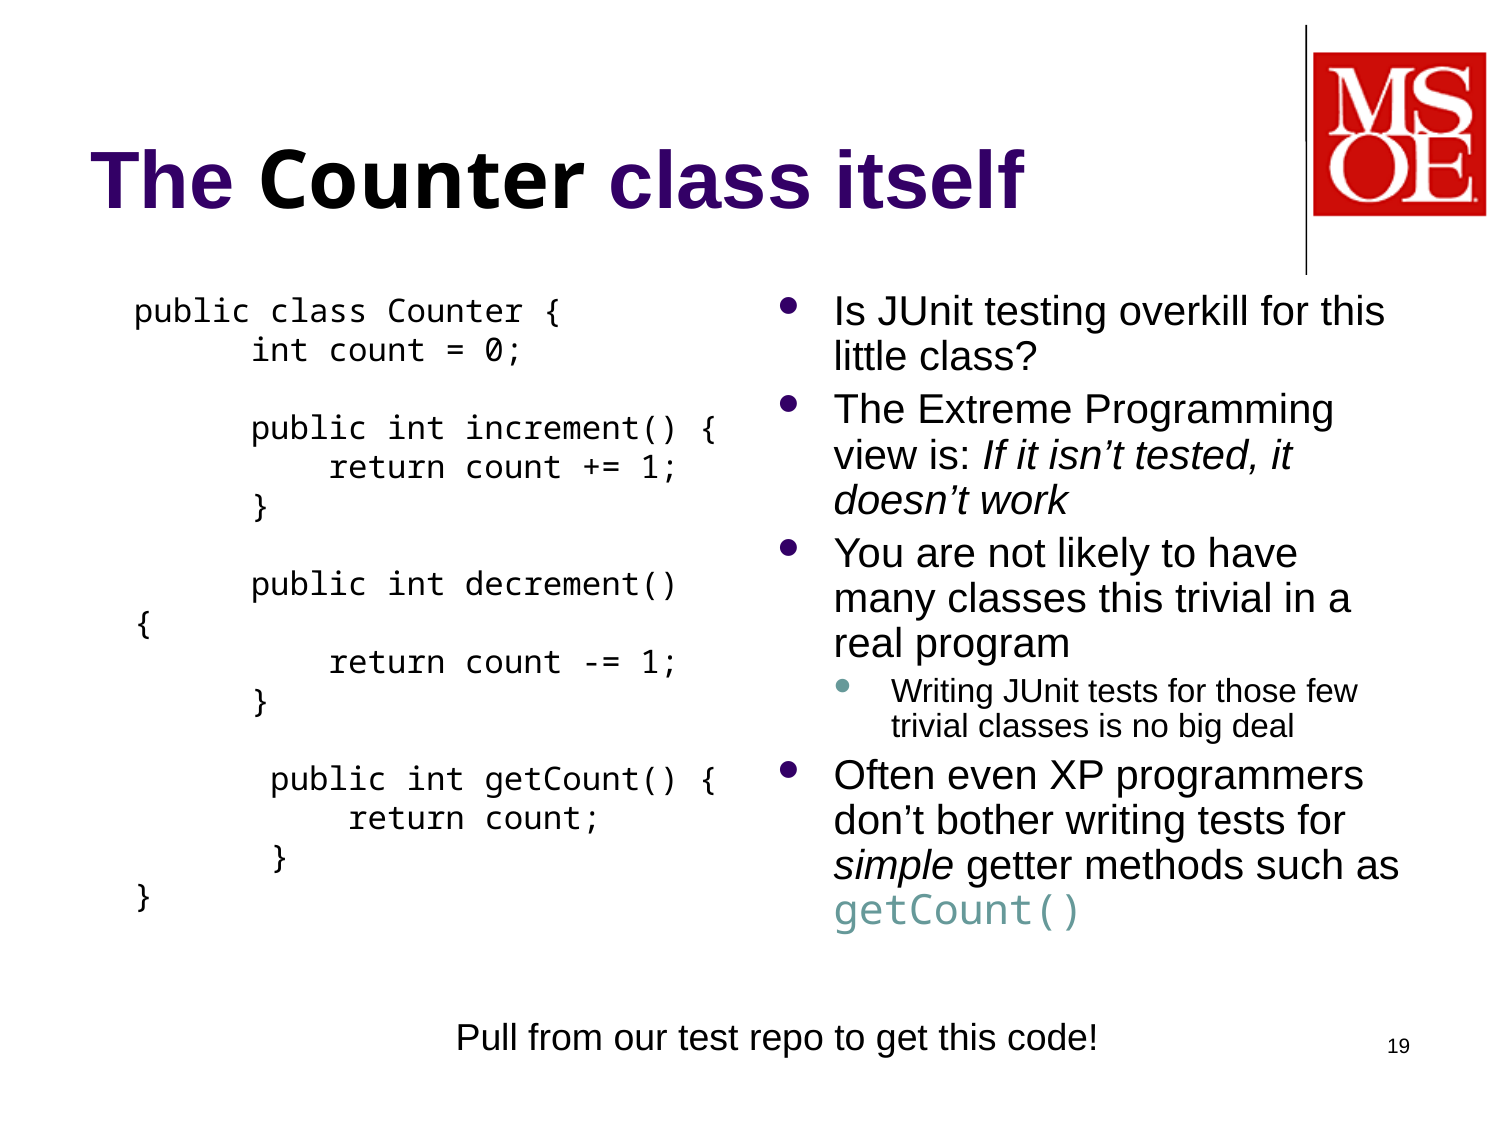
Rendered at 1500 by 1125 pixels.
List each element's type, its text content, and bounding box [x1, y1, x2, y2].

picture [1313, 37, 1488, 232]
list Is JUnit testing overkill for this little class? The Extreme Programming view is: If it isn’t tested, it doesn’t work You are not likely to have many classes this trivial in a real program Writing JUnit tests for those few trivial classes is no big deal Often even XP programmers don’t bother writing tests for simple getter methods such as getCount() [762, 282, 1425, 1006]
list public class Counter { int count = 0; public int increment() { return count += 1; } public int decrement() { return count -= 1; } public int getCount() { return count; } } [75, 282, 738, 1006]
text_box Pull from our test repo to get this code! [440, 1005, 1115, 1066]
slide_number 19 [1074, 1024, 1426, 1101]
title The Counter class itself [75, 20, 1313, 233]
